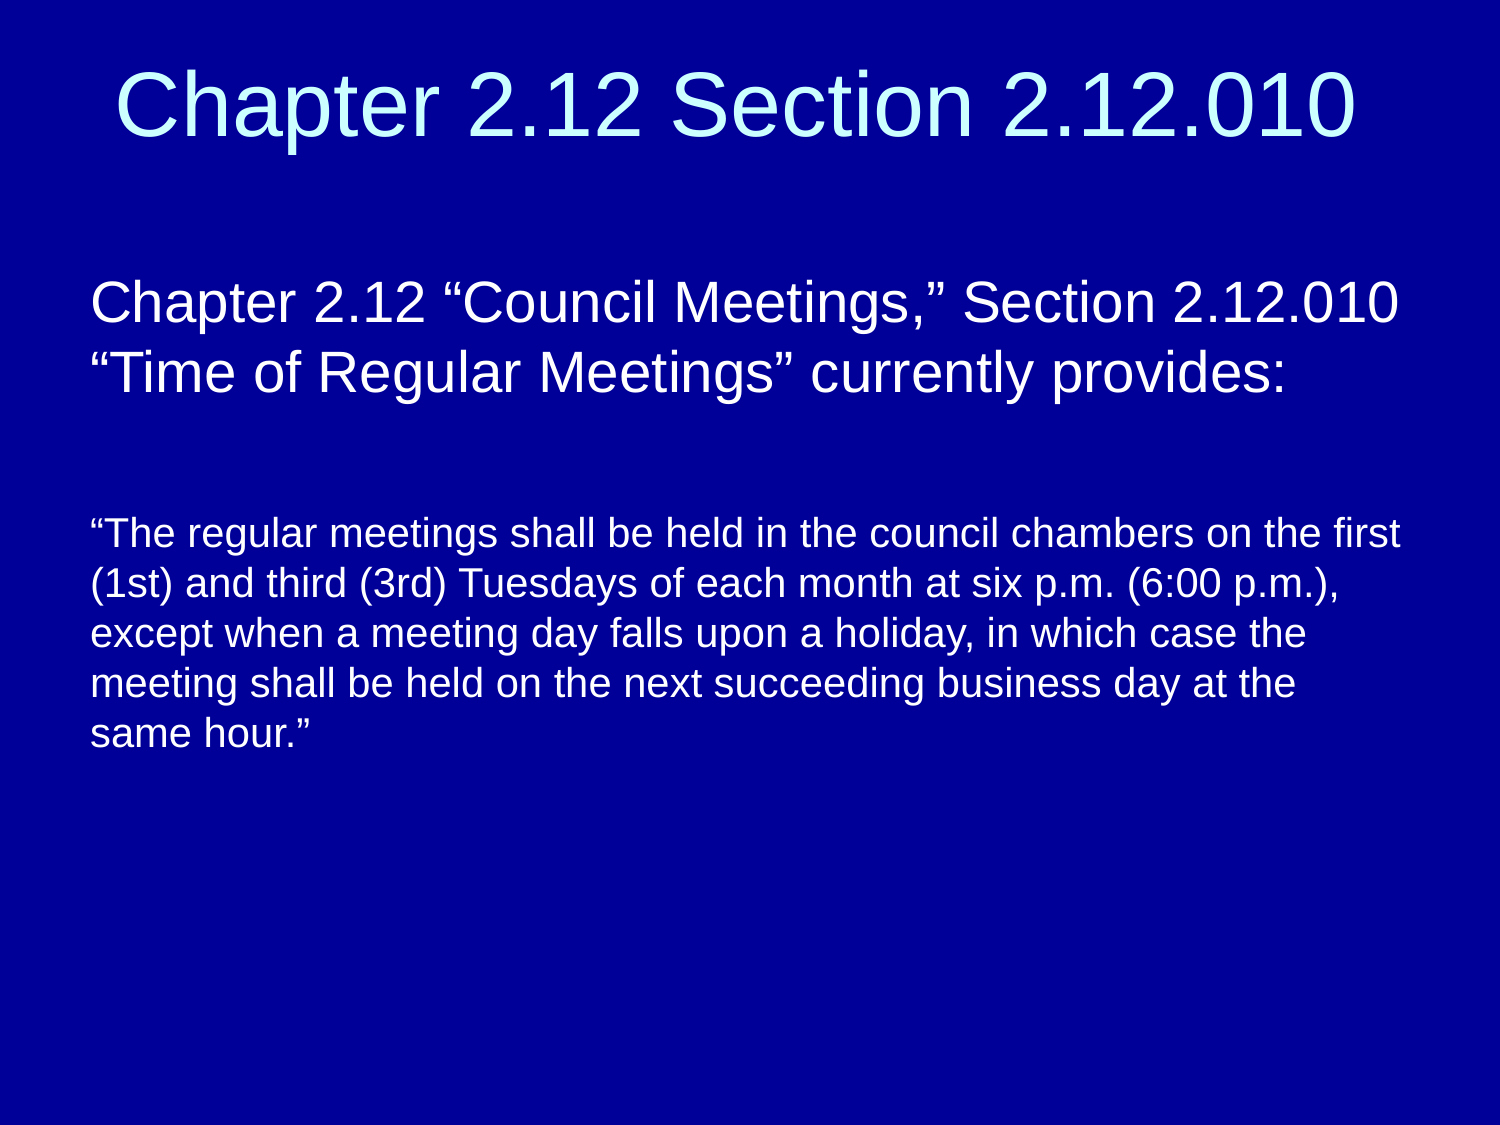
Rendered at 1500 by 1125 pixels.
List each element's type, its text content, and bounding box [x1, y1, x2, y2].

title Chapter 2.12 Section 2.12.010 [75, 24, 1425, 174]
list Chapter 2.12 “Council Meetings,” Section 2.12.010 “Time of Regular Meetings” currently provides: “The regular meetings shall be held in the council chambers on the first (1st) and third (3rd) Tuesdays of each month at six p.m. (6:00 p.m.), except when a meeting day falls upon a holiday, in which case the meeting shall be held on the next succeeding business day at the same hour.” [75, 174, 1425, 1025]
